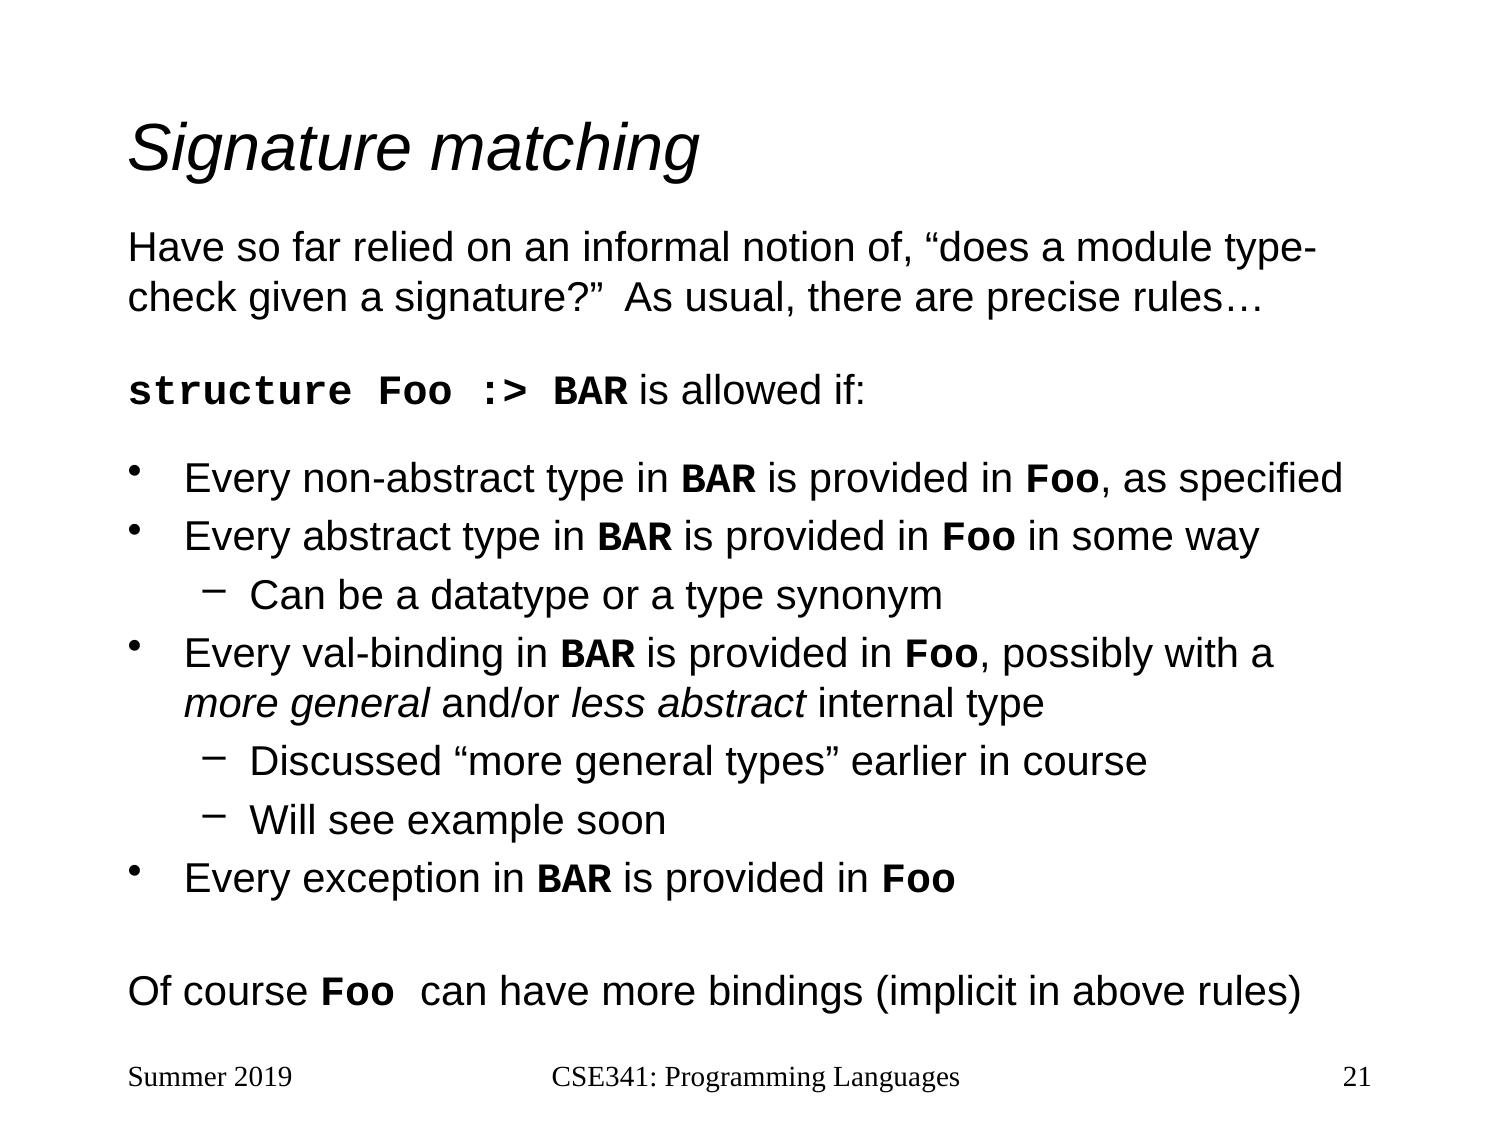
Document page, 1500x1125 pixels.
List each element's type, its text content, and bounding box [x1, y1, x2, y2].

slide_number 21 [1074, 1049, 1388, 1125]
list Have so far relied on an informal notion of, “does a module type-check given a signature?” As usual, there are precise rules… structure Foo :> BAR is allowed if: Every non-abstract type in BAR is provided in Foo, as specified Every abstract type in BAR is provided in Foo in some way Can be a datatype or a type synonym Every val-binding in BAR is provided in Foo, possibly with a more general and/or less abstract internal type Discussed “more general types” earlier in course Will see example soon Every exception in BAR is provided in Foo Of course Foo can have more bindings (implicit in above rules) [112, 212, 1388, 951]
slide_number Summer 2019 [112, 1049, 426, 1125]
footer CSE341: Programming Languages [474, 1049, 1038, 1125]
title Signature matching [112, 49, 1388, 212]
